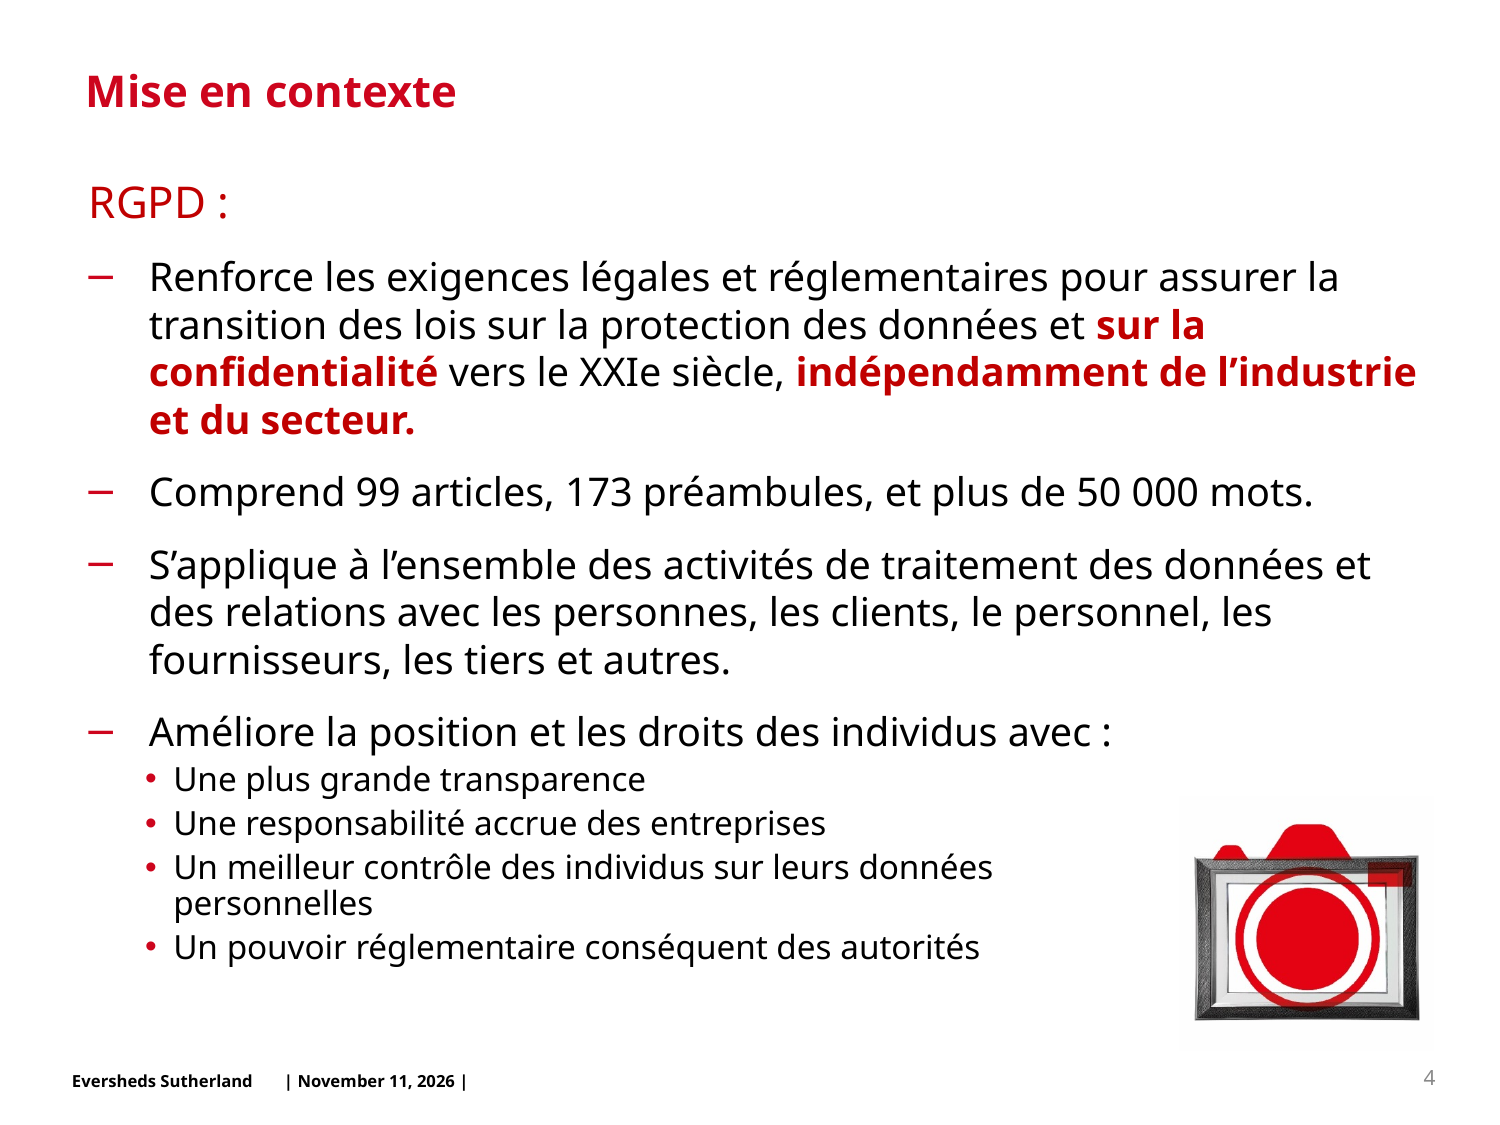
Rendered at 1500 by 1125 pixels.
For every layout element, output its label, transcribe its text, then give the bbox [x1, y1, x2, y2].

slide_number 4 [1319, 1056, 1451, 1102]
picture [1179, 796, 1434, 1051]
list RGPD : Renforce les exigences légales et réglementaires pour assurer la transition des lois sur la protection des données et sur la confidentialité vers le XXIe siècle, indépendamment de l’industrie et du secteur. Comprend 99 articles, 173 préambules, et plus de 50 000 mots. S’applique à l’ensemble des activités de traitement des données et des relations avec les personnes, les clients, le personnel, les fournisseurs, les tiers et autres. Améliore la position et les droits des individus avec : Une plus grande transparence Une responsabilité accrue des entreprises Un meilleur contrôle des individus sur leurs données personnelles Un pouvoir réglementaire conséquent des autorités [73, 167, 1447, 1004]
title Mise en contexte [70, 66, 1430, 122]
